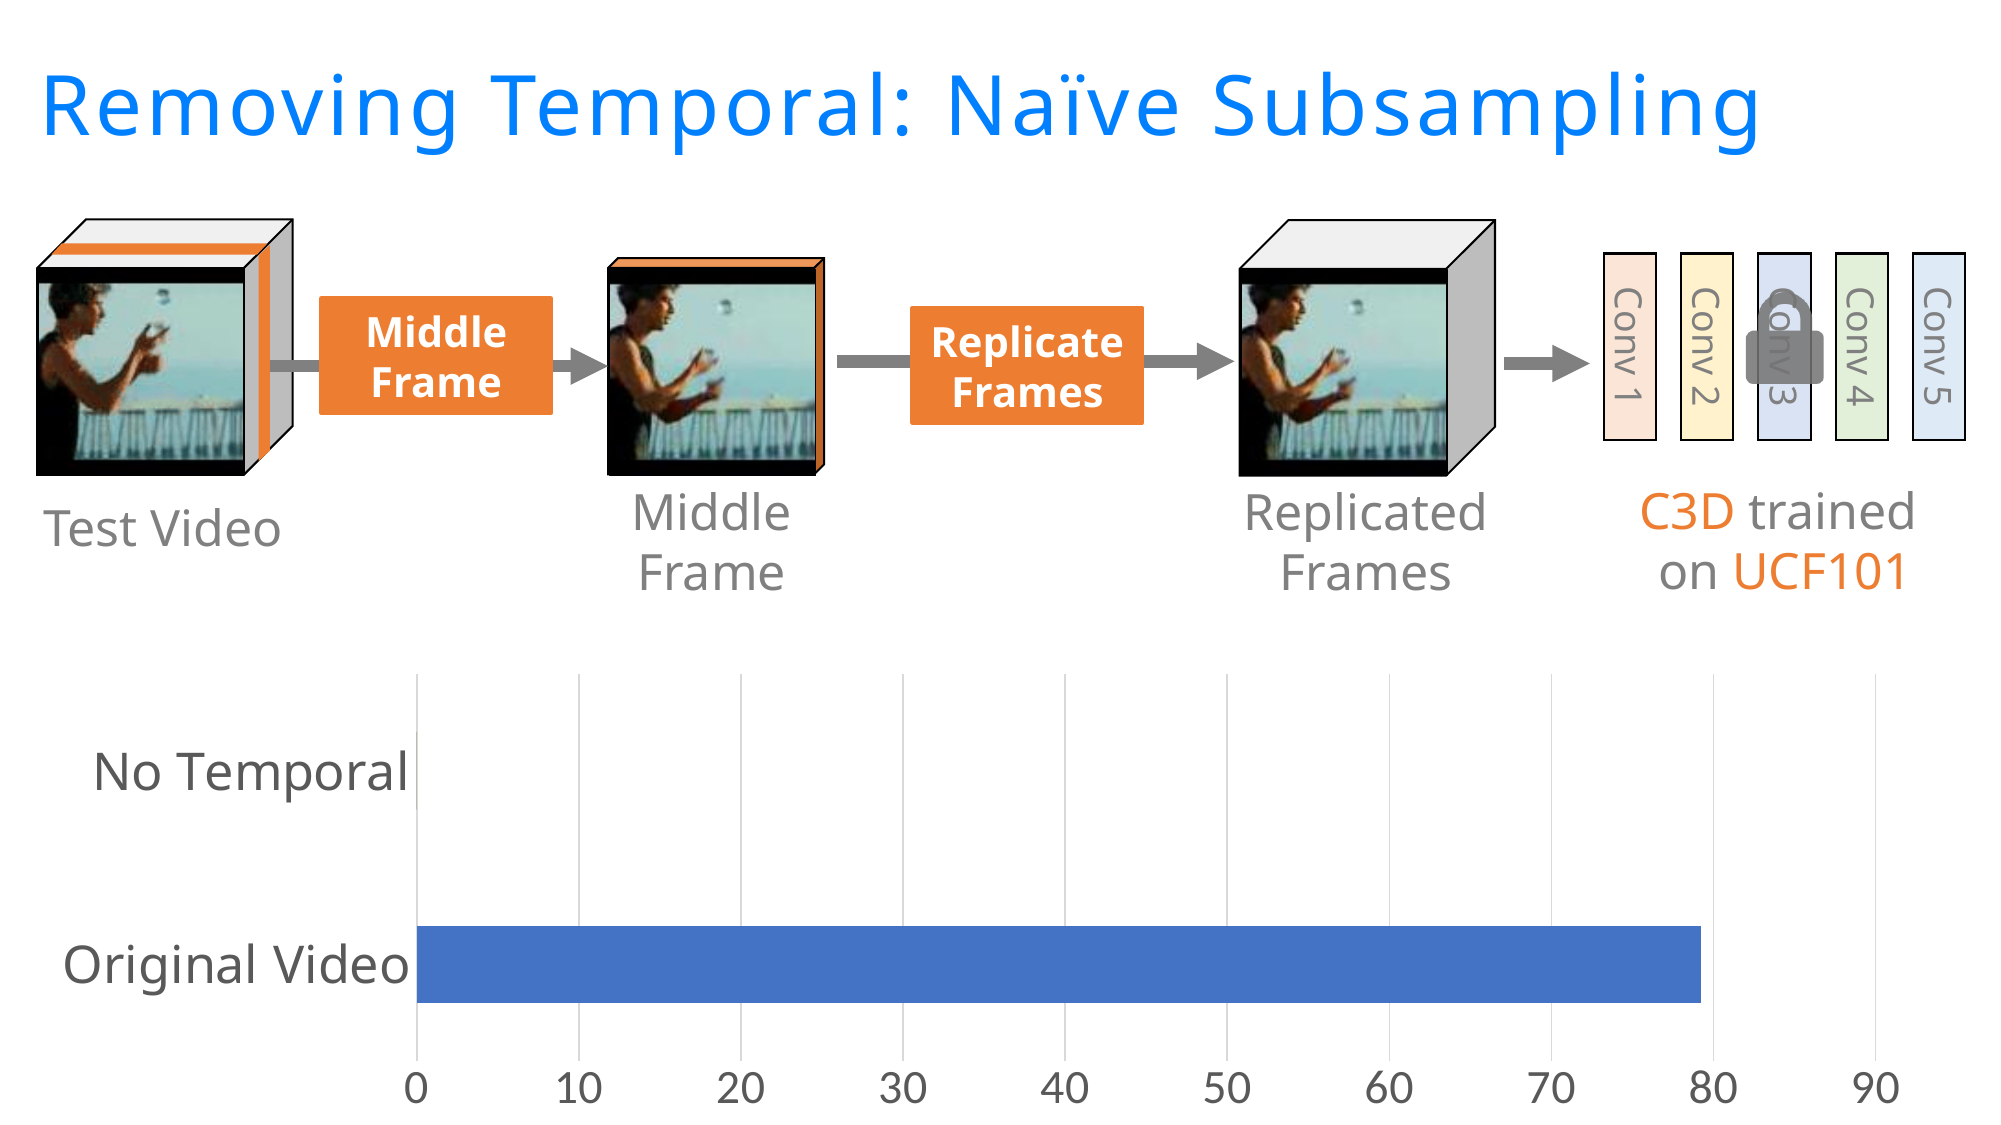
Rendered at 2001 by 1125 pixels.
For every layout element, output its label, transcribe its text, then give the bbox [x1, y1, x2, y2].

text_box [37, 219, 293, 475]
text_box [1603, 253, 1966, 441]
text_box [1238, 219, 1497, 473]
text_box Replicate Frames [912, 308, 1142, 361]
text_box Replicated Frames [1228, 473, 1504, 608]
text_box Middle Frame [597, 472, 827, 608]
title Removing Temporal: Naïve Subsampling [24, 0, 1939, 218]
text_box Replicate Frames [912, 362, 1142, 423]
chart [24, 664, 1940, 1125]
picture [1738, 292, 1831, 384]
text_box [269, 298, 609, 415]
picture [1241, 270, 1447, 475]
text_box Test Video [28, 488, 299, 564]
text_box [608, 257, 825, 475]
text_box C3D trained on UCF101 [1595, 471, 1975, 607]
